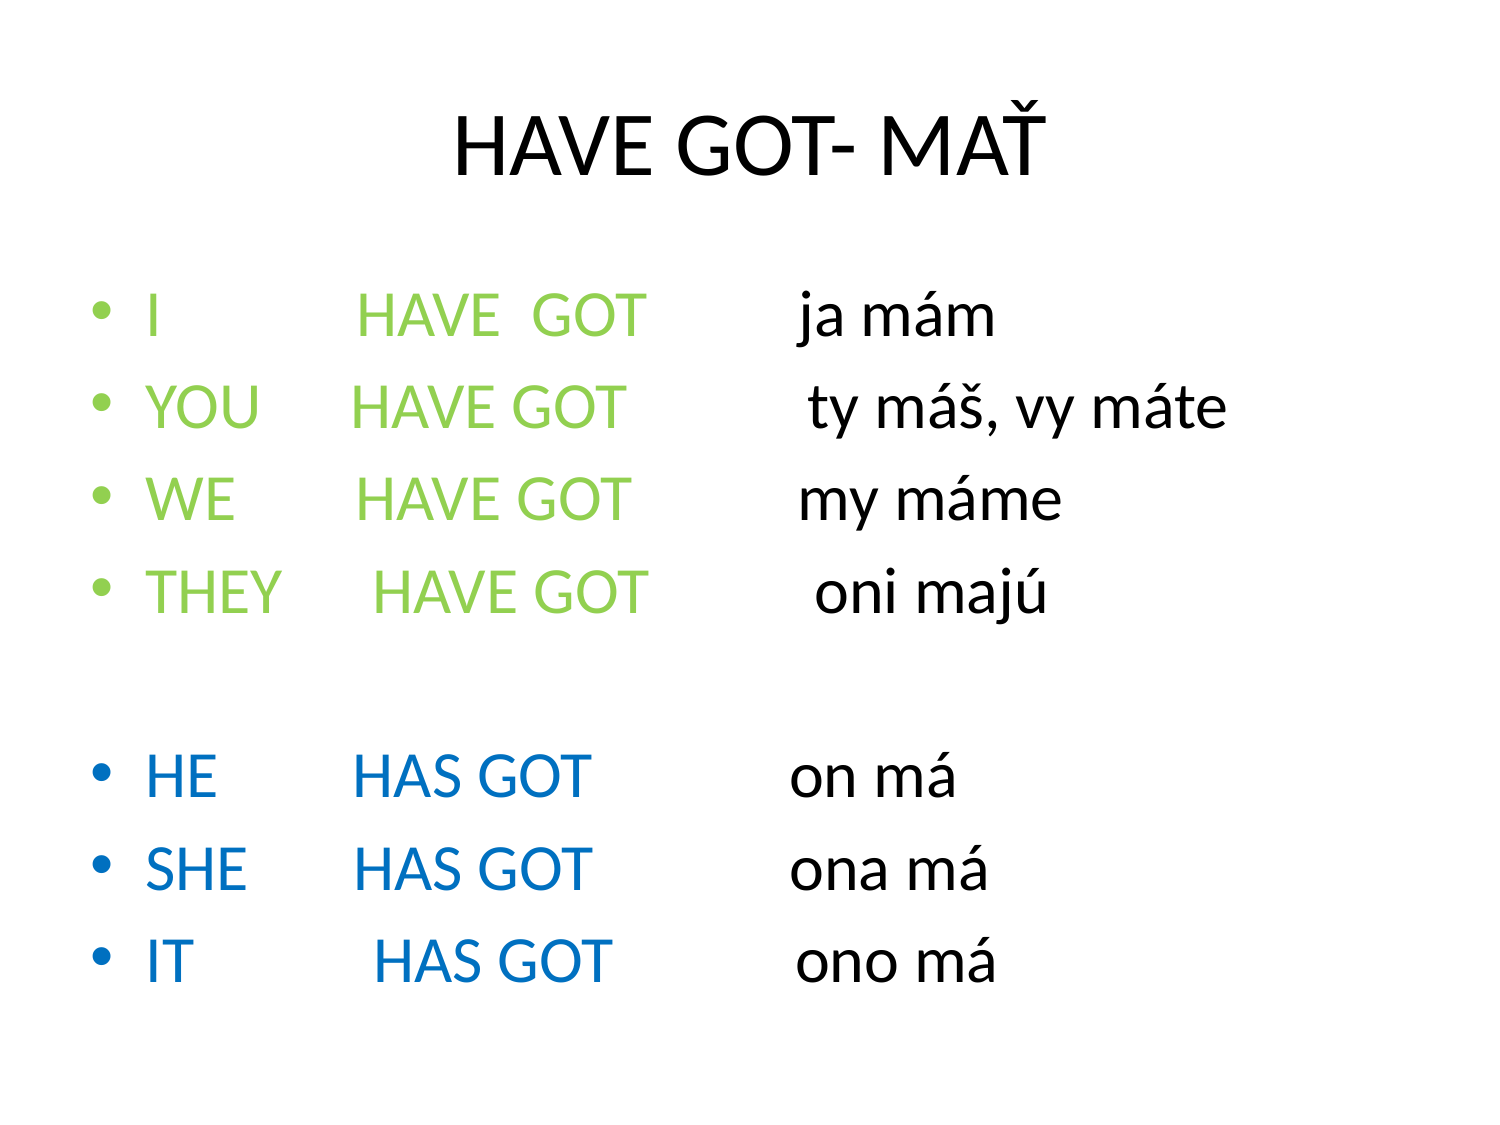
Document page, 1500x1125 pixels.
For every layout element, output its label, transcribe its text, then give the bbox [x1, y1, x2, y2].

list I HAVE GOT ja mám YOU HAVE GOT ty máš, vy máte WE HAVE GOT my máme THEY HAVE GOT oni majú HE HAS GOT on má SHE HAS GOT ona má IT HAS GOT ono má [75, 262, 1425, 1005]
title HAVE GOT- MAŤ [75, 45, 1425, 233]
